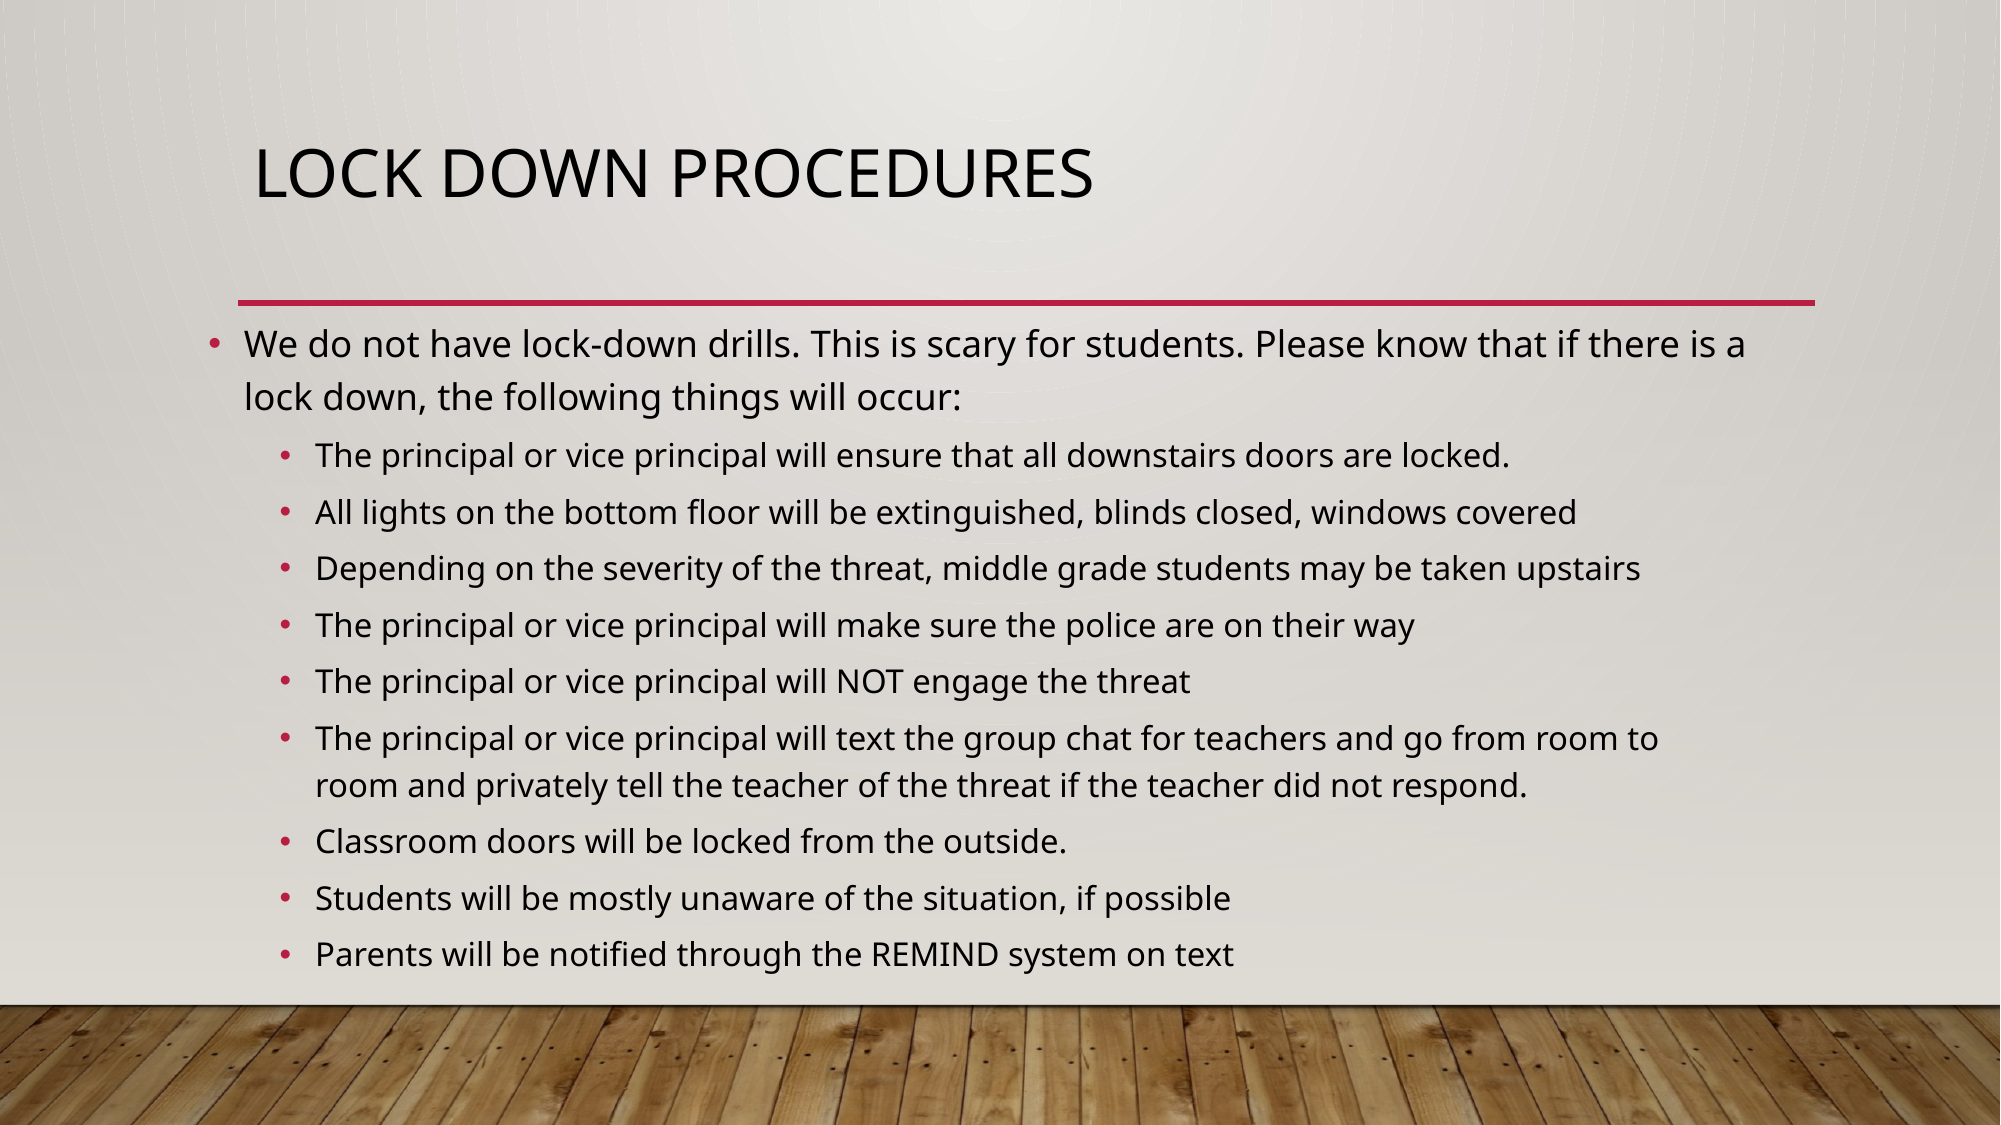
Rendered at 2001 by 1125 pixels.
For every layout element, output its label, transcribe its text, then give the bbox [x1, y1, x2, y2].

list We do not have lock-down drills. This is scary for students. Please know that if there is a lock down, the following things will occur: The principal or vice principal will ensure that all downstairs doors are locked. All lights on the bottom floor will be extinguished, blinds closed, windows covered Depending on the severity of the threat, middle grade students may be taken upstairs The principal or vice principal will make sure the police are on their way The principal or vice principal will NOT engage the threat The principal or vice principal will text the group chat for teachers and go from room to room and privately tell the teacher of the threat if the teacher did not respond. Classroom doors will be locked from the outside. Students will be mostly unaware of the situation, if possible Parents will be notified through the REMIND system on text [193, 304, 1769, 996]
picture [0, 1005, 2000, 1125]
title Lock down procedures [238, 131, 1814, 305]
